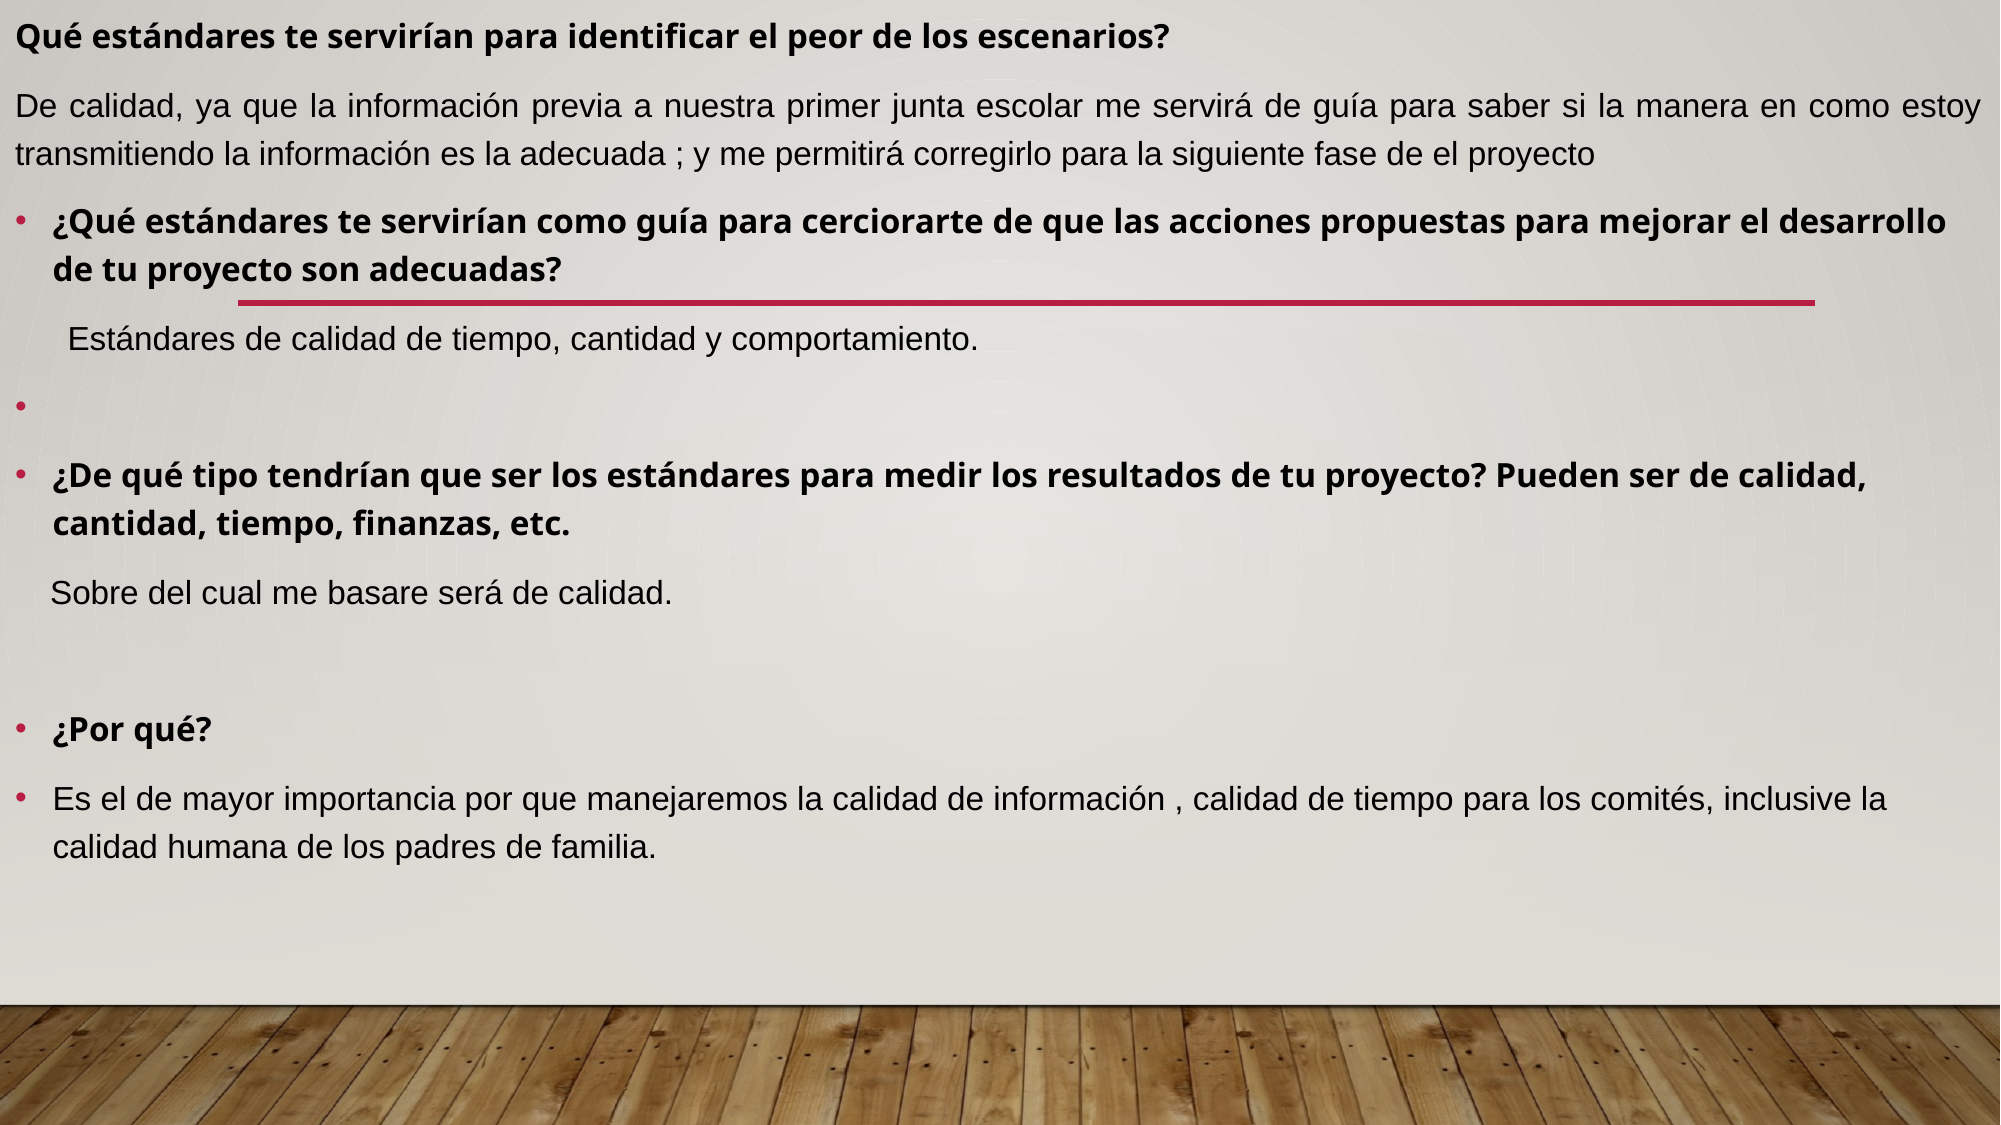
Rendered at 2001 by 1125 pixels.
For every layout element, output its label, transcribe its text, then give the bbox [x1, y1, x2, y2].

list Qué estándares te servirían para identificar el peor de los escenarios? De calidad, ya que la información previa a nuestra primer junta escolar me servirá de guía para saber si la manera en como estoy transmitiendo la información es la adecuada ; y me permitirá corregirlo para la siguiente fase de el proyecto ¿Qué estándares te servirían como guía para cerciorarte de que las acciones propuestas para mejorar el desarrollo de tu proyecto son adecuadas? Estándares de calidad de tiempo, cantidad y comportamiento. ¿De qué tipo tendrían que ser los estándares para medir los resultados de tu proyecto? Pueden ser de calidad, cantidad, tiempo, finanzas, etc. Sobre del cual me basare será de calidad. ¿Por qué? Es el de mayor importancia por que manejaremos la calidad de información , calidad de tiempo para los comités, inclusive la calidad humana de los padres de familia. [0, 0, 2000, 1125]
